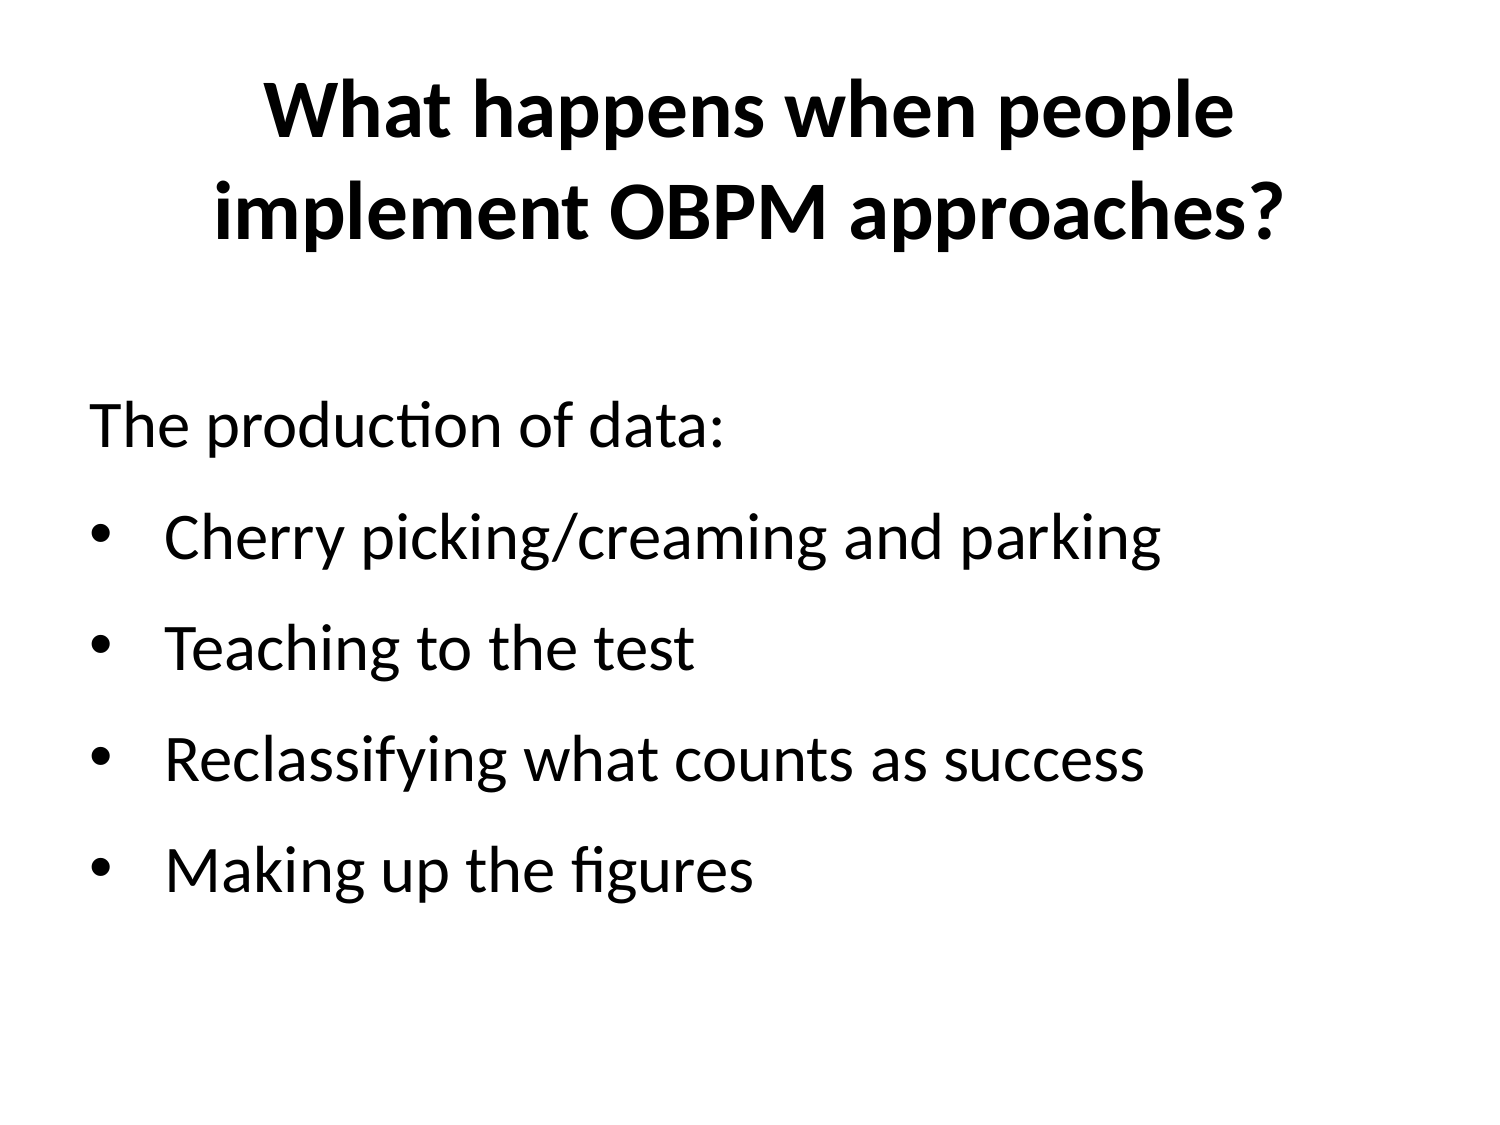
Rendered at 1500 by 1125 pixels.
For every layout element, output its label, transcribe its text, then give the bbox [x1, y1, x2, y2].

title What happens when people implement OBPM approaches? [74, 44, 1425, 233]
list The production of data: Cherry picking/creaming and parking Teaching to the test Reclassifying what counts as success Making up the figures [74, 262, 1425, 1005]
